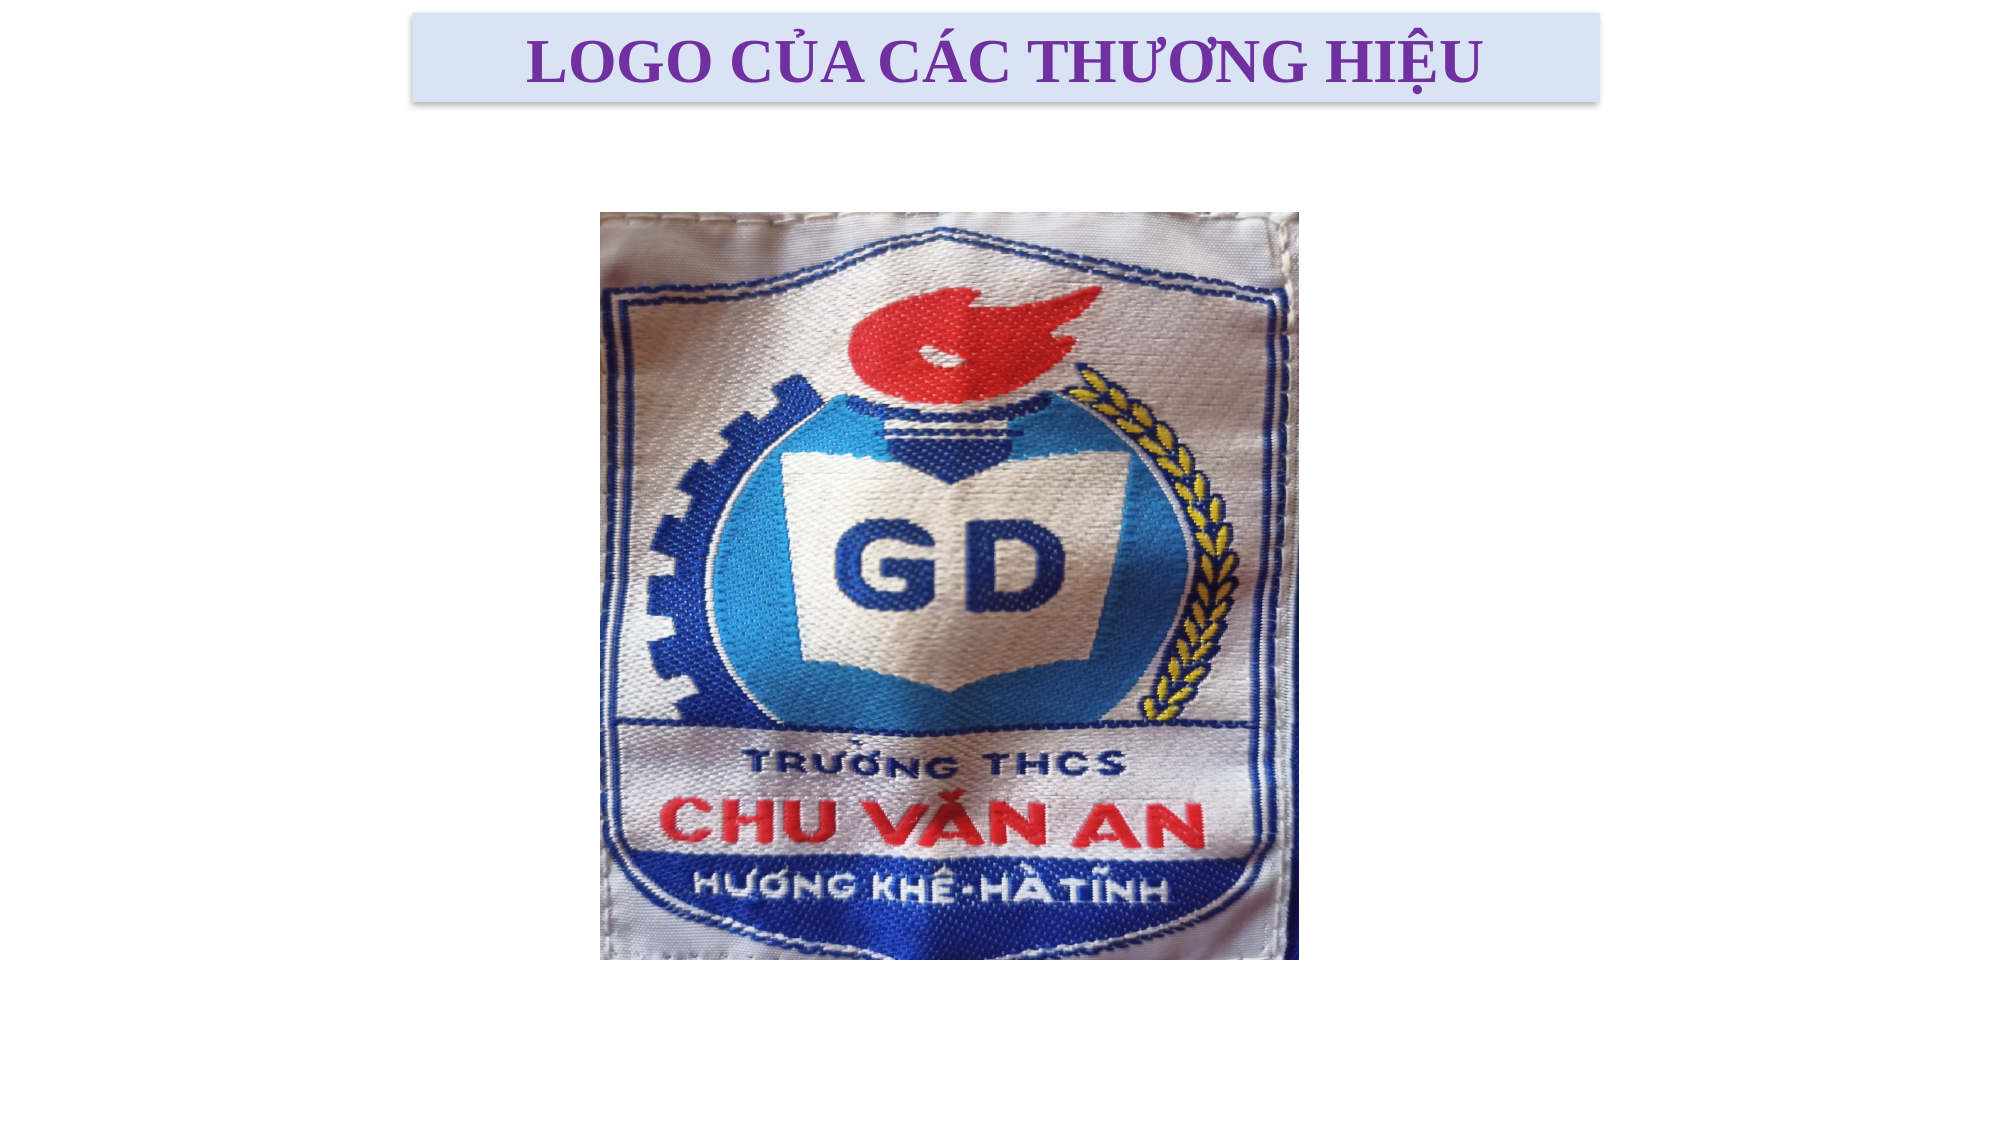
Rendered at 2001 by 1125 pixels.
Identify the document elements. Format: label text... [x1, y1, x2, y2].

picture [599, 212, 1299, 960]
text_box LOGO CỦA CÁC THƯƠNG HIỆU [412, 12, 1600, 103]
